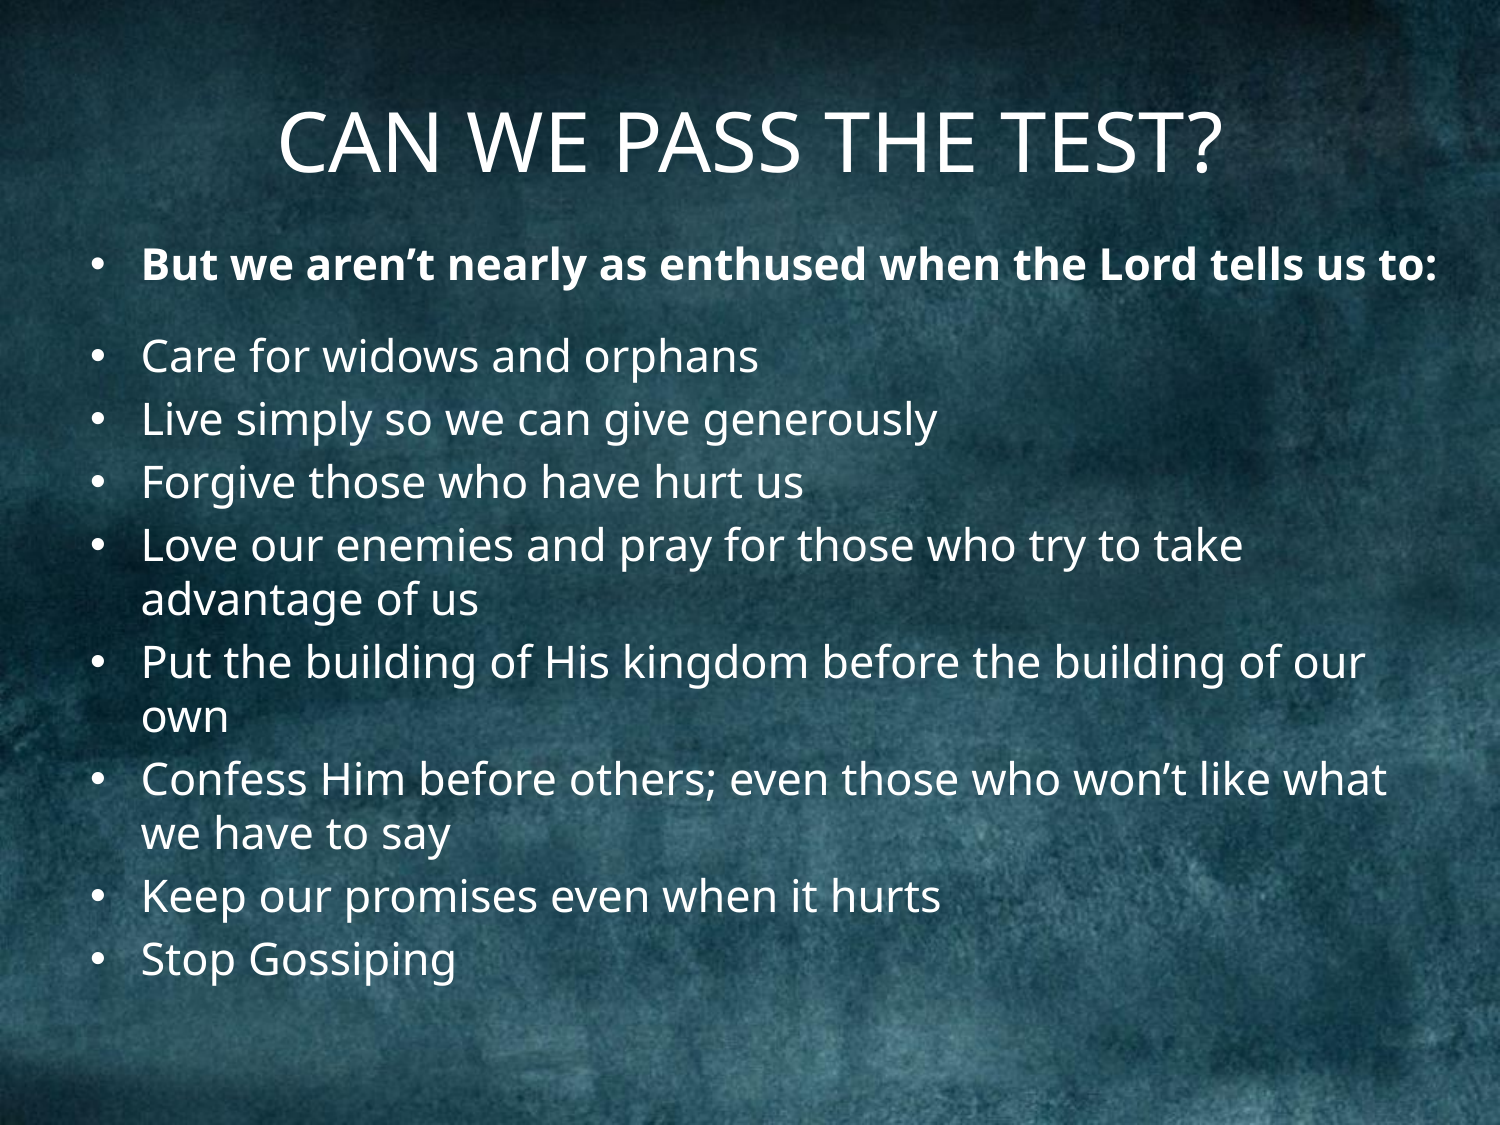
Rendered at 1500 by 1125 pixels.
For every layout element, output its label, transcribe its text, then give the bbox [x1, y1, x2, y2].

title CAN WE PASS THE TEST? [75, 45, 1425, 229]
list But we aren’t nearly as enthused when the Lord tells us to: Care for widows and orphans Live simply so we can give generously Forgive those who have hurt us Love our enemies and pray for those who try to take advantage of us Put the building of His kingdom before the building of our own Confess Him before others; even those who won’t like what we have to say Keep our promises even when it hurts Stop Gossiping [75, 229, 1459, 1055]
picture [0, 0, 1500, 1125]
